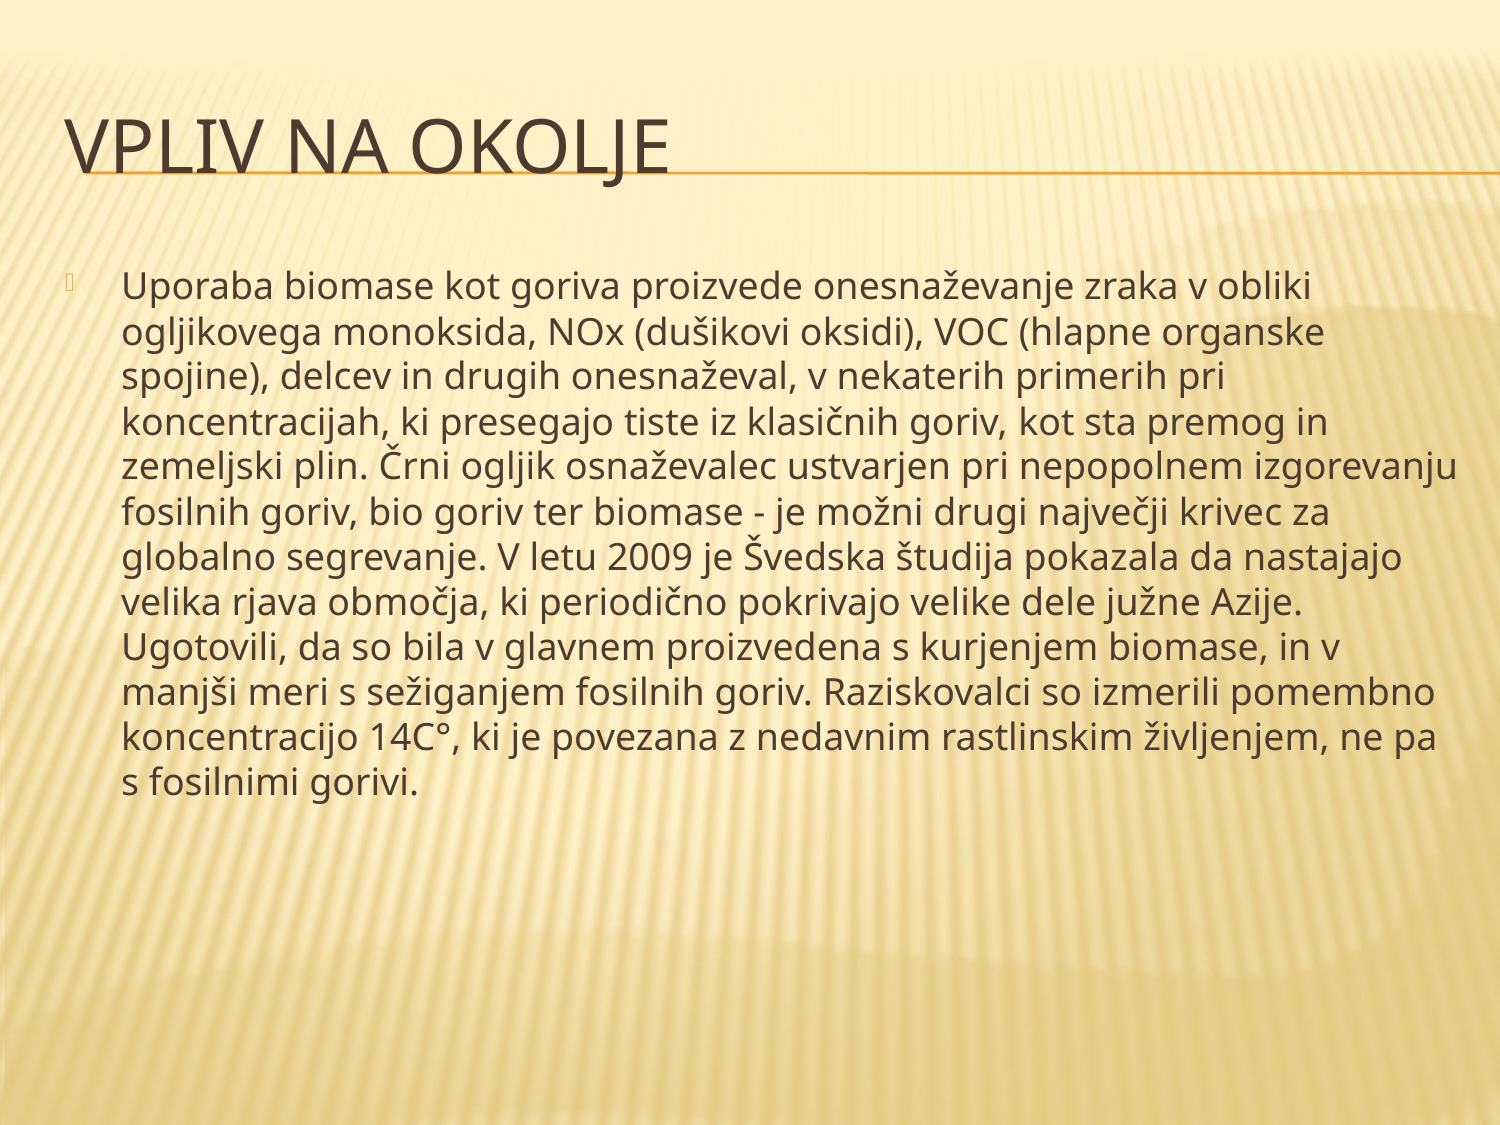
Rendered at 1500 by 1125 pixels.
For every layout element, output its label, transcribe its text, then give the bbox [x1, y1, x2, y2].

list Uporaba biomase kot goriva proizvede onesnaževanje zraka v obliki ogljikovega monoksida, NOx (dušikovi oksidi), VOC (hlapne organske spojine), delcev in drugih onesnaževal, v nekaterih primerih pri koncentracijah, ki presegajo tiste iz klasičnih goriv, ​​kot sta premog in zemeljski plin. Črni ogljik osnaževalec ustvarjen pri nepopolnem izgorevanju fosilnih goriv, bio goriv ter biomase - je možni drugi največji krivec za globalno segrevanje. V letu 2009 je Švedska študija pokazala da nastajajo velika rjava območja, ki periodično pokrivajo velike dele južne Azije. Ugotovili, da so bila v glavnem proizvedena s kurjenjem biomase, in v manjši meri s sežiganjem fosilnih goriv. Raziskovalci so izmerili pomembno koncentracijo 14C°, ki je povezana z nedavnim rastlinskim življenjem, ne pa s fosilnimi gorivi. [50, 254, 1475, 998]
title Vpliv na okolje [50, 75, 1475, 213]
picture [0, 0, 1500, 1125]
